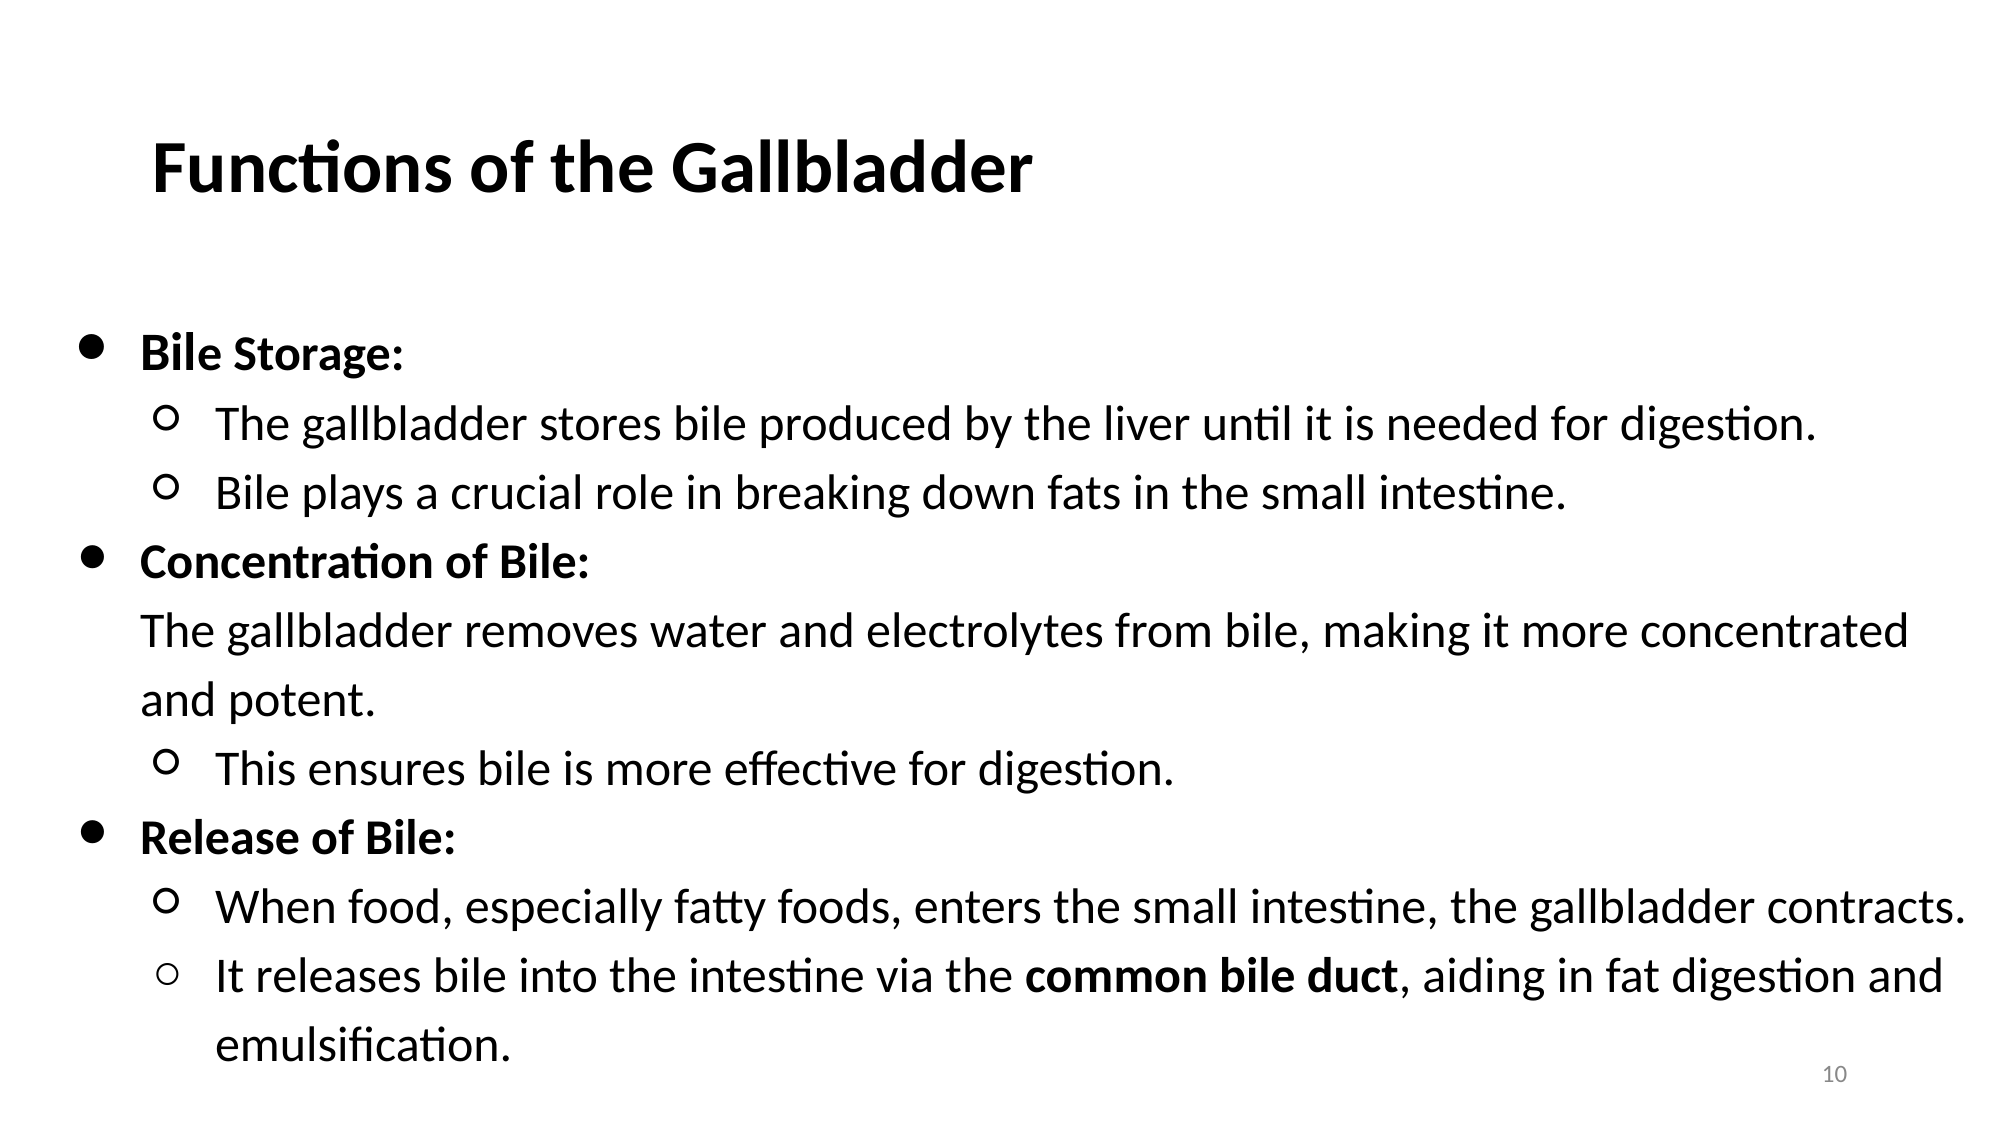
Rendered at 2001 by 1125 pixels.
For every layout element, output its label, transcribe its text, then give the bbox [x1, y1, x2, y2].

slide_number 10 [1412, 1042, 1863, 1103]
title Functions of the Gallbladder [137, 59, 1863, 278]
list Bile Storage: The gallbladder stores bile produced by the liver until it is needed for digestion. Bile plays a crucial role in breaking down fats in the small intestine. Concentration of Bile: The gallbladder removes water and electrolytes from bile, making it more concentrated and potent. This ensures bile is more effective for digestion. Release of Bile: When food, especially fatty foods, enters the small intestine, the gallbladder contracts. It releases bile into the intestine via the common bile duct, aiding in fat digestion and emulsification. [50, 299, 2000, 1073]
